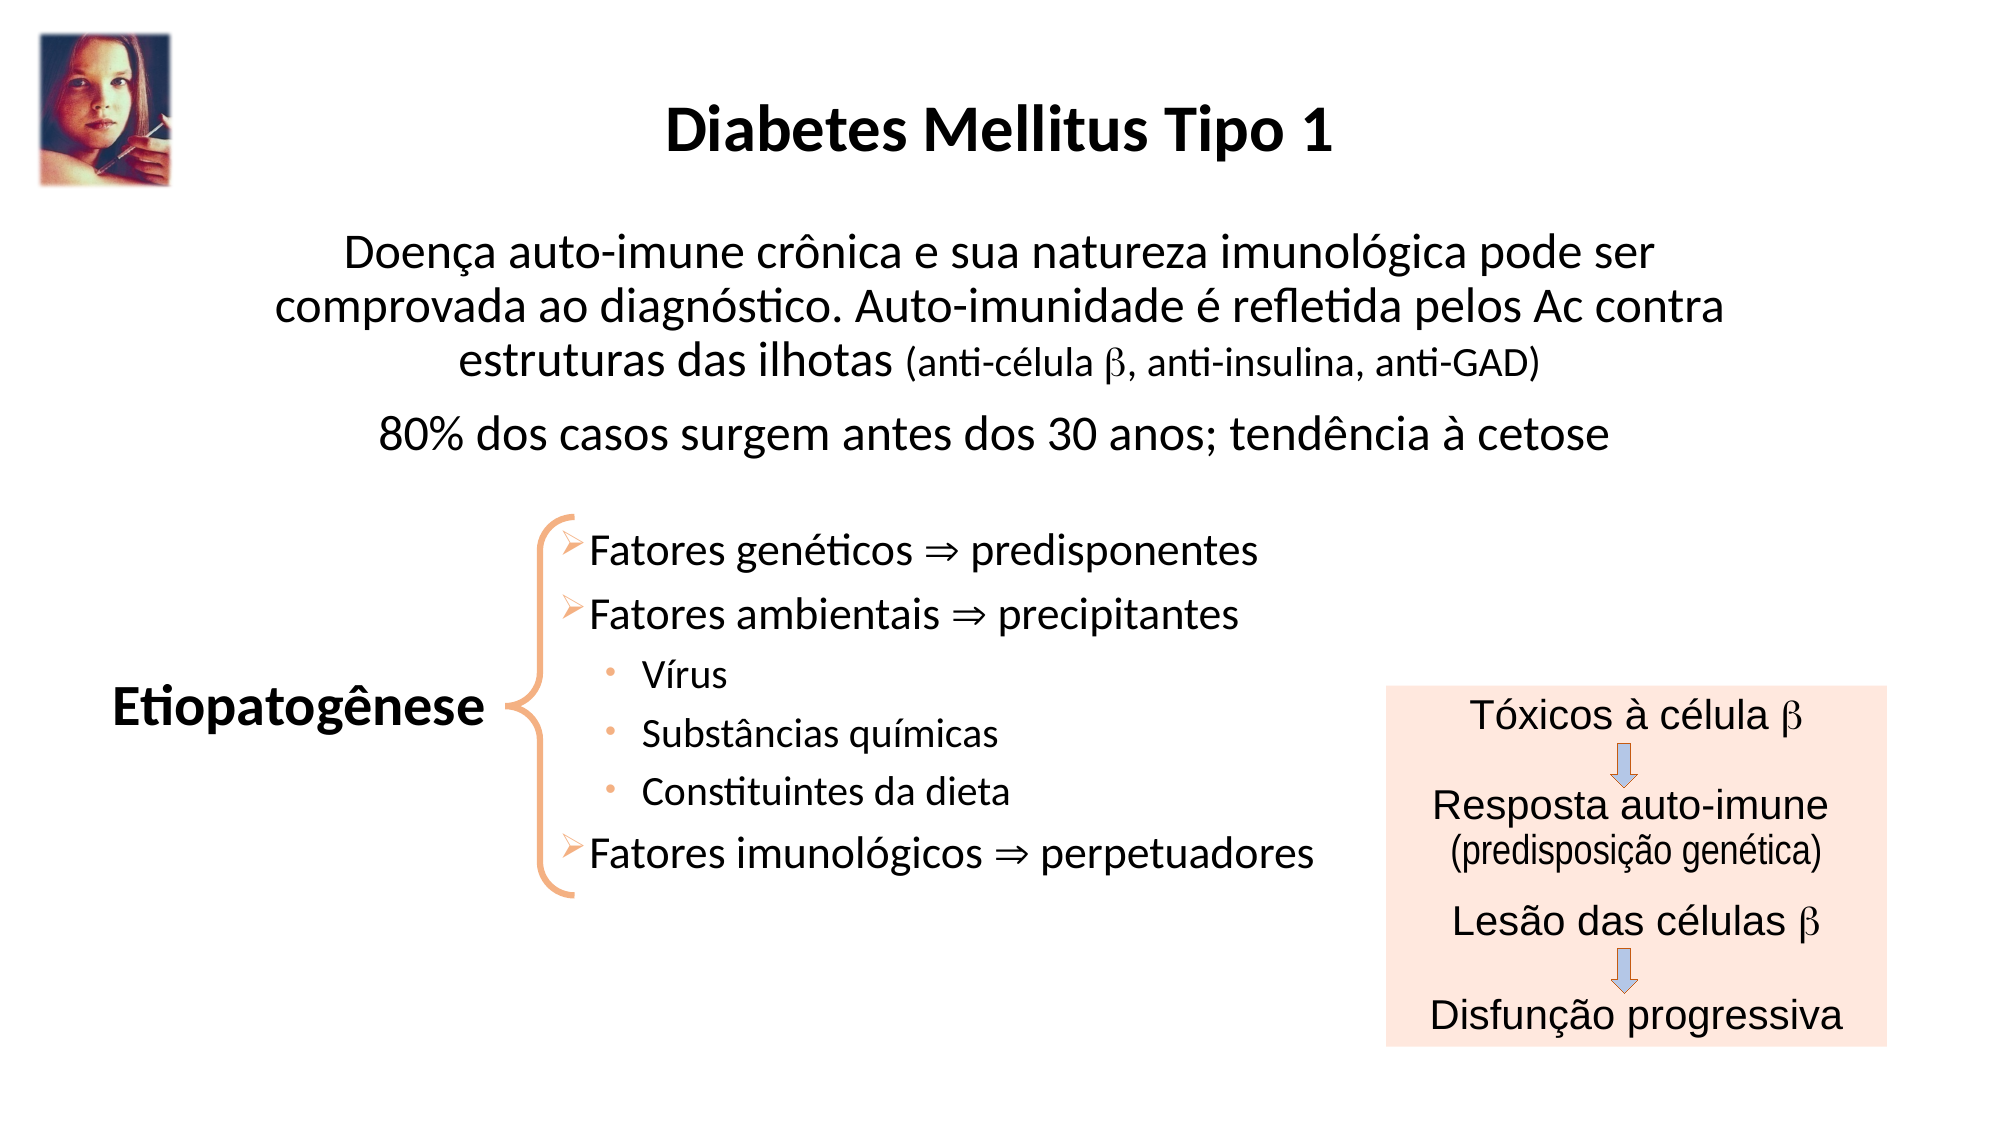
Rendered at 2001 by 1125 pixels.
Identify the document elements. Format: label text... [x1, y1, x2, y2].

text_box Fatores genéticos  predisponentes Fatores ambientais  precipitantes Vírus Substâncias químicas Constituintes da dieta Fatores imunológicos  perpetuadores [544, 512, 1387, 928]
picture [36, 30, 174, 190]
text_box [1386, 685, 1887, 1051]
list Doença auto-imune crônica e sua natureza imunológica pode ser comprovada ao diagnóstico. Auto-imunidade é refletida pelos Ac contra estruturas das ilhotas (anti-célula b, anti-insulina, anti-GAD) 80% dos casos surgem antes dos 30 anos; tendência à cetose [245, 217, 1755, 476]
text_box Etiopatogênese [76, 649, 522, 763]
text_box [505, 516, 575, 896]
title Diabetes Mellitus Tipo 1 [362, 73, 1638, 187]
